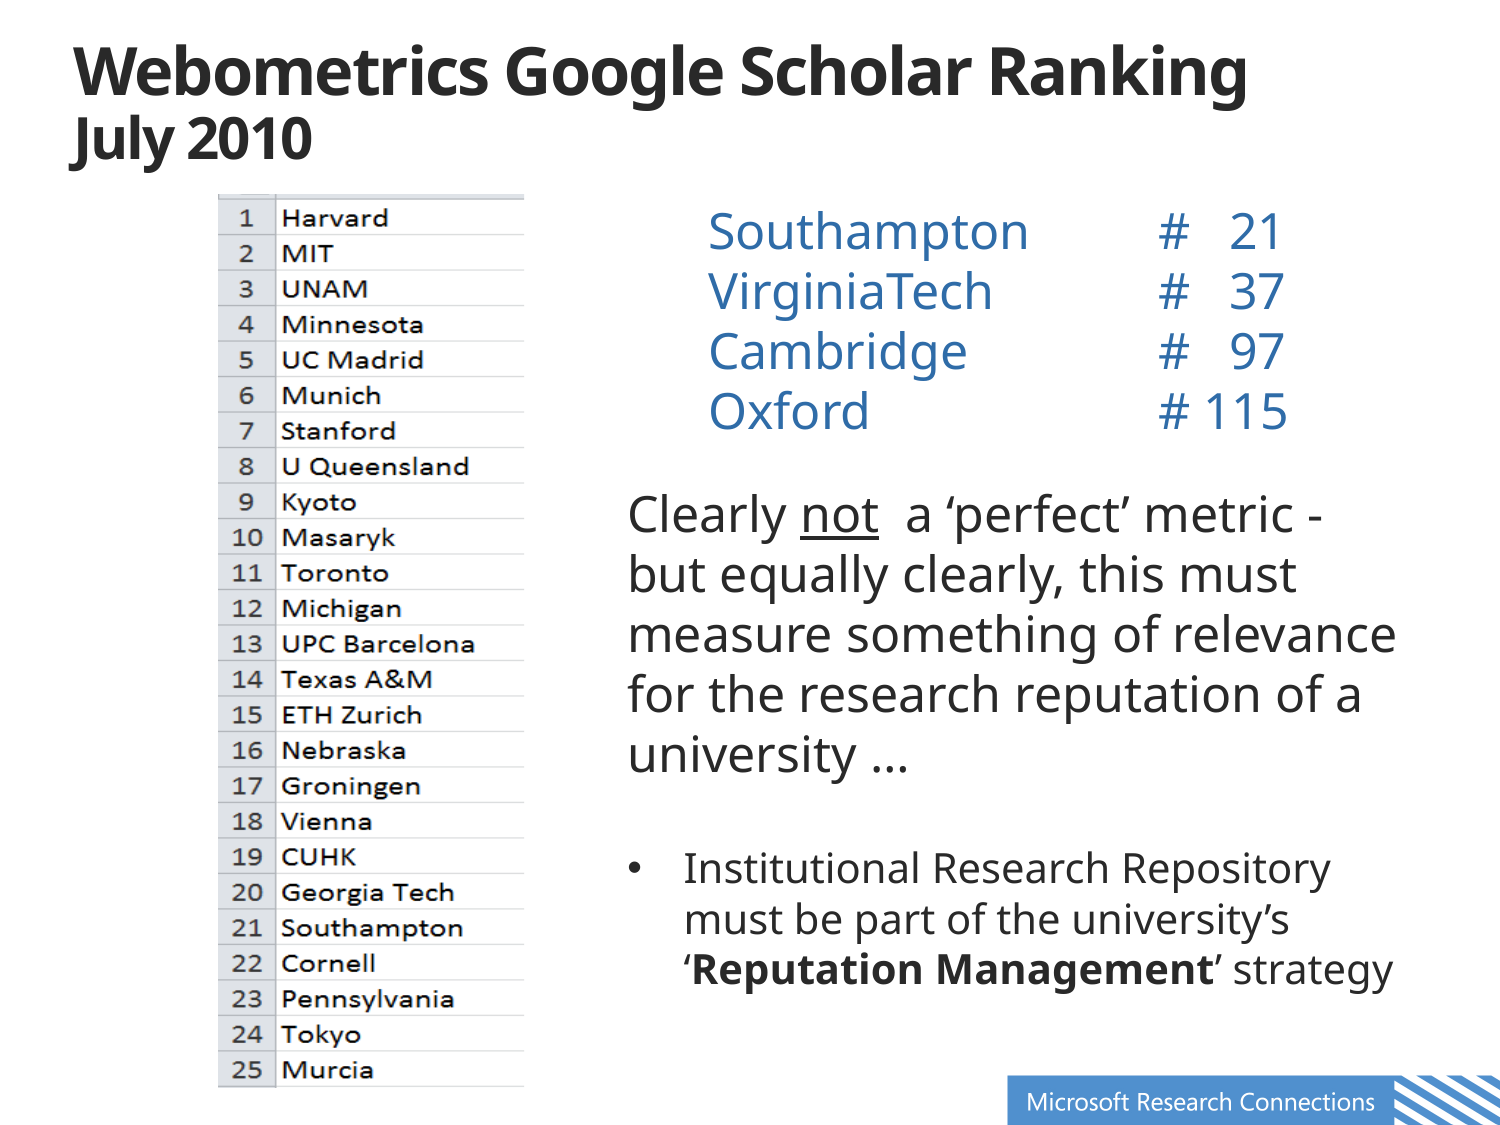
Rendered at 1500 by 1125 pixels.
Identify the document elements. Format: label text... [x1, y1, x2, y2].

text_box Southampton # 21 VirginiaTech # 37 Cambridge # 97 Oxford # 115 [693, 192, 1356, 448]
picture [188, 194, 525, 1088]
text_box Clearly not a ‘perfect’ metric - but equally clearly, this must measure something of relevance for the research reputation of a university … Institutional Research Repository must be part of the university’s ‘Reputation Management’ strategy [612, 474, 1437, 1000]
picture [1006, 1073, 1500, 1125]
title Webometrics Google Scholar Ranking July 2010 [73, 37, 1500, 138]
